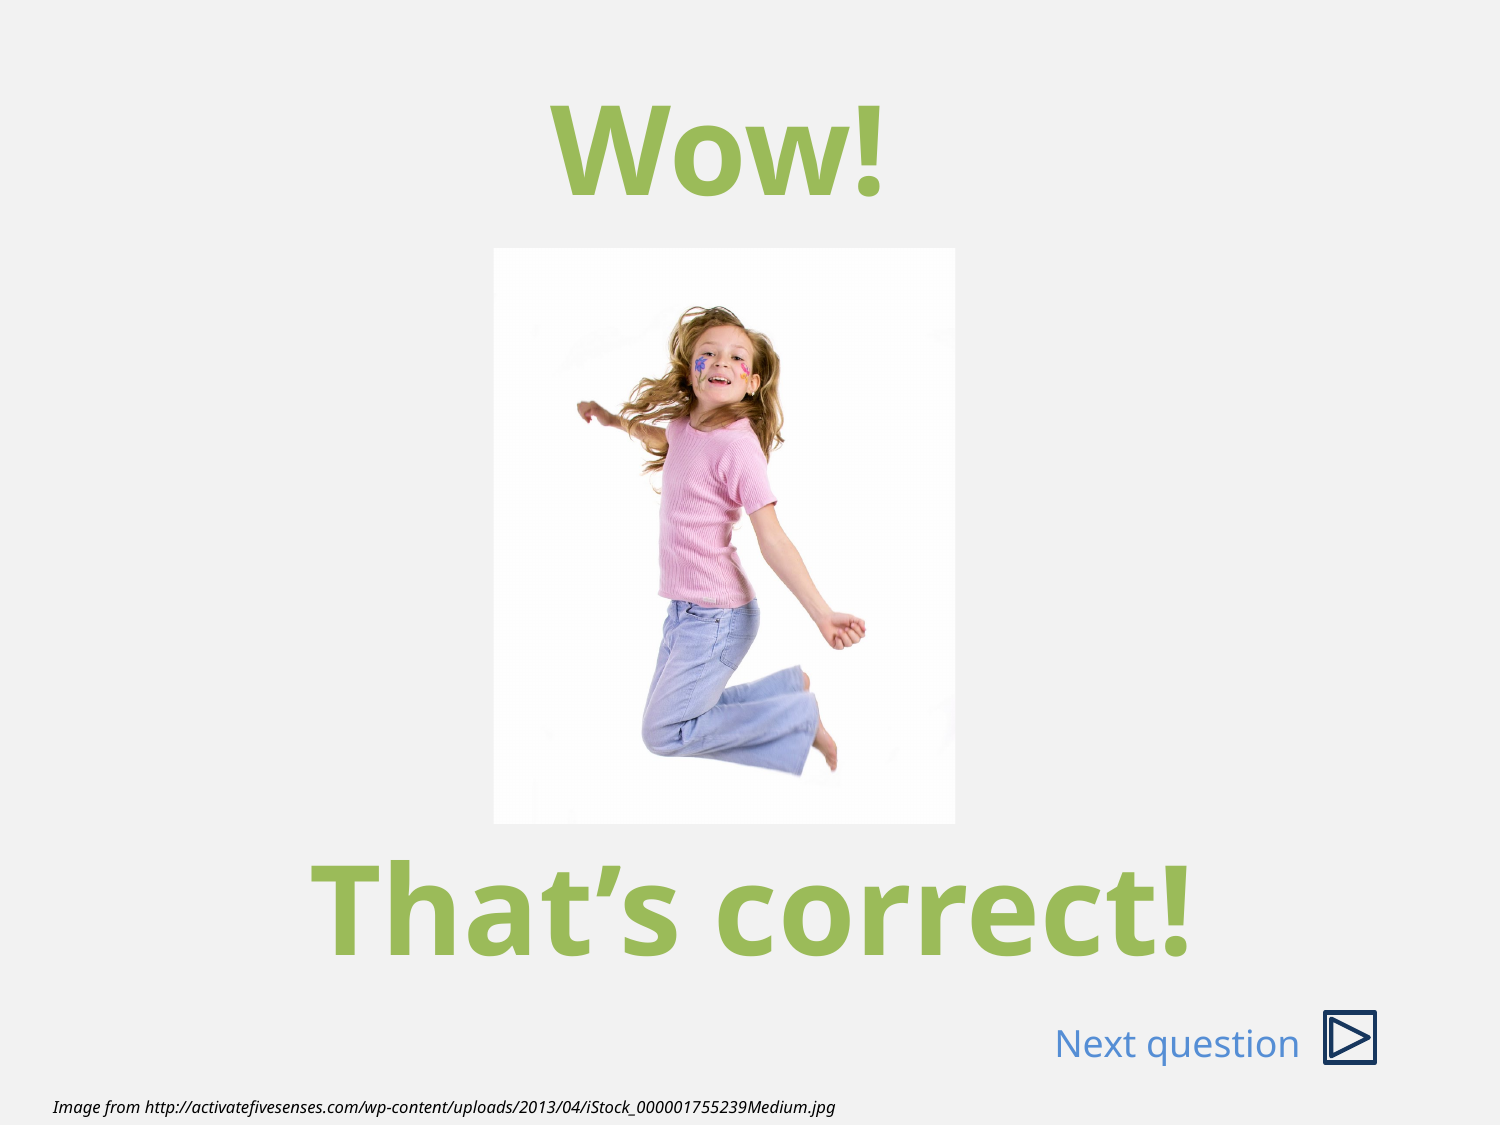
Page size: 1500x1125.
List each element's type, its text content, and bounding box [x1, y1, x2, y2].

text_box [258, 62, 1246, 991]
text_box [1323, 1010, 1377, 1065]
text_box Image from http://activatefivesenses.com/wp-content/uploads/2013/04/iStock_000001755239Medium.jpg [38, 1089, 853, 1125]
picture [493, 248, 956, 824]
text_box Next question [1039, 1012, 1325, 1073]
